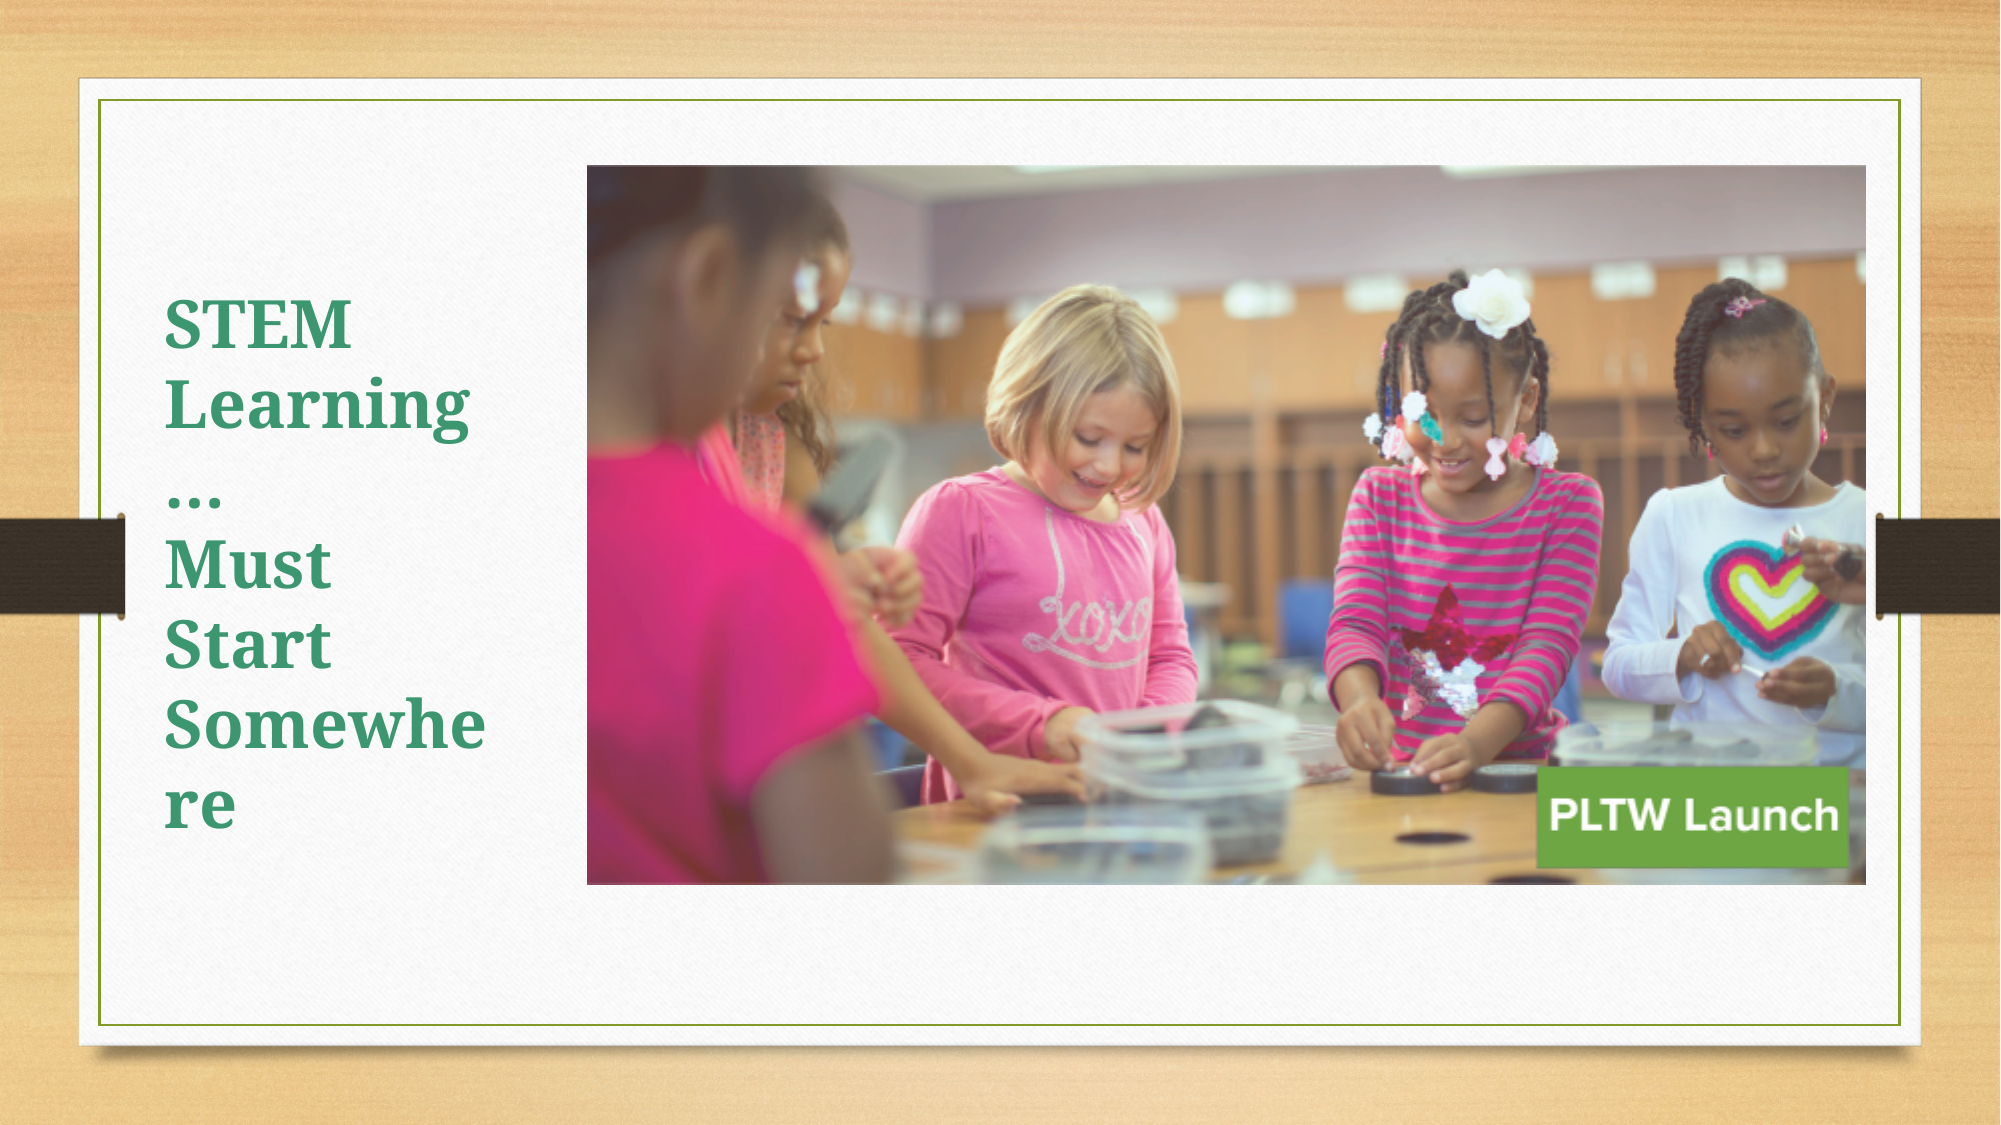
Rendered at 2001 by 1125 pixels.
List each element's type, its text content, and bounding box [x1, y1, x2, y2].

text_box STEM Learning… Must Start Somewhere [149, 274, 538, 850]
picture [0, 0, 2001, 1125]
